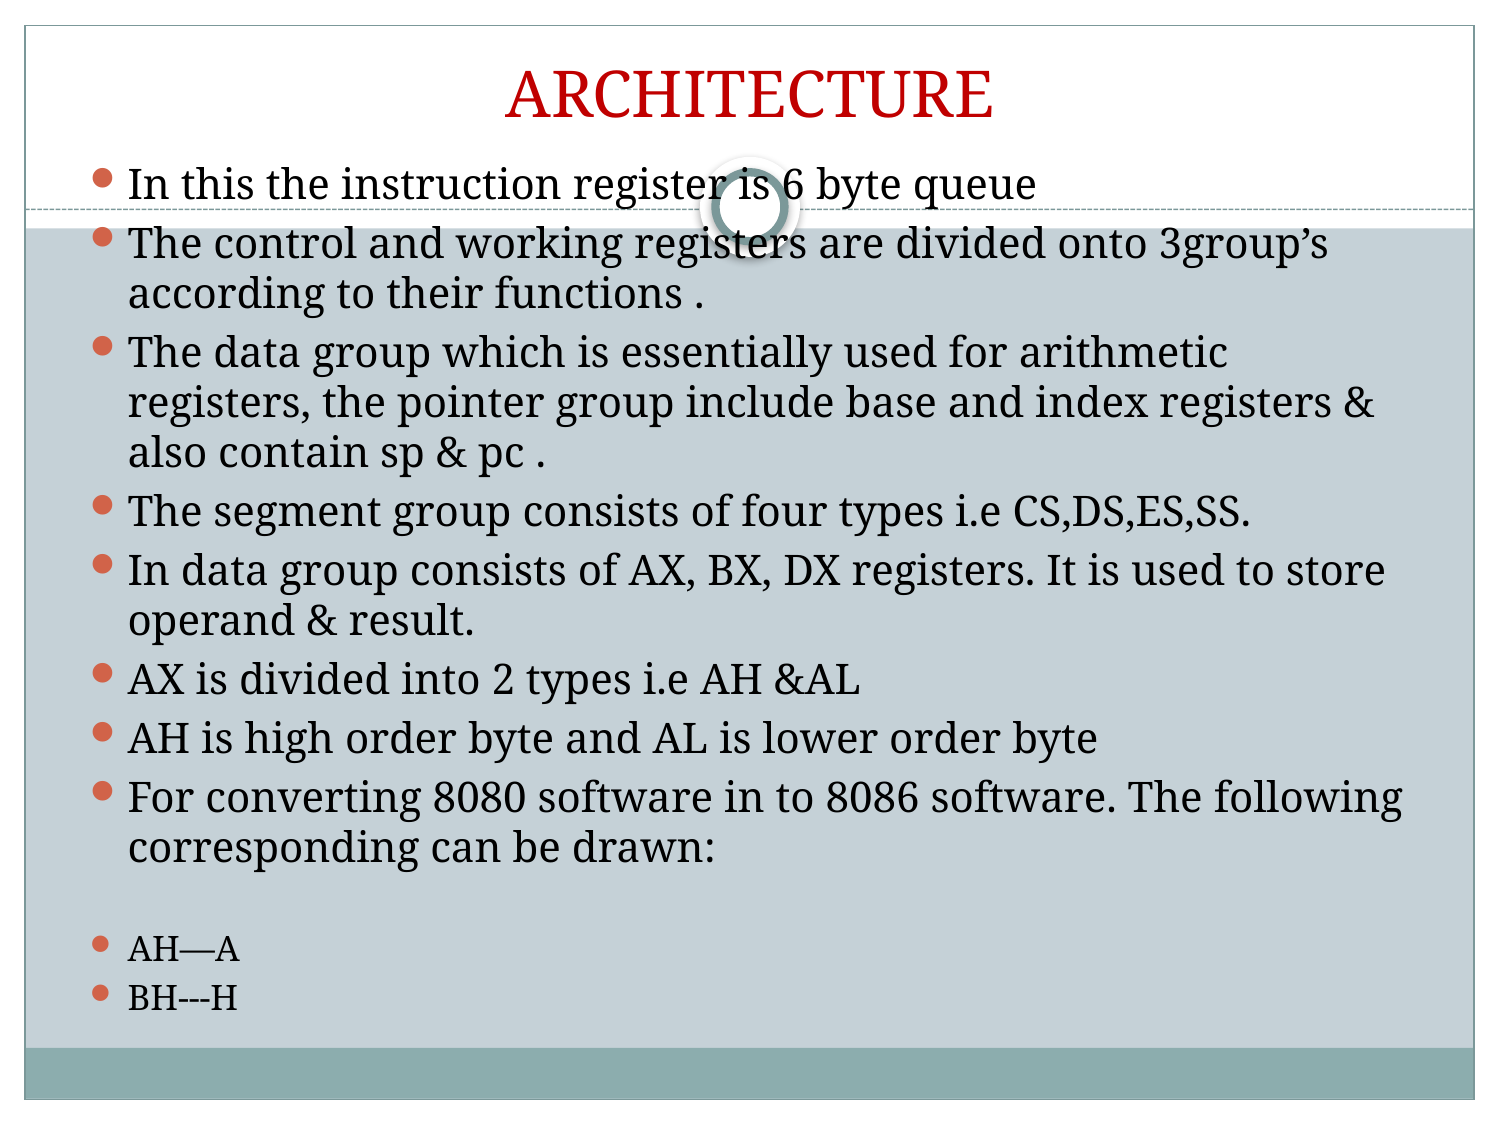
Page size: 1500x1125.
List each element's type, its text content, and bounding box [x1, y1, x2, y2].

title ARCHITECTURE [275, 45, 1225, 138]
list In this the instruction register is 6 byte queue The control and working registers are divided onto 3group’s according to their functions . The data group which is essentially used for arithmetic registers, the pointer group include base and index registers & also contain sp & pc . The segment group consists of four types i.e CS,DS,ES,SS. In data group consists of AX, BX, DX registers. It is used to store operand & result. AX is divided into 2 types i.e AH &AL AH is high order byte and AL is lower order byte For converting 8080 software in to 8086 software. The following corresponding can be drawn: AH—A BH---H [75, 149, 1425, 1038]
